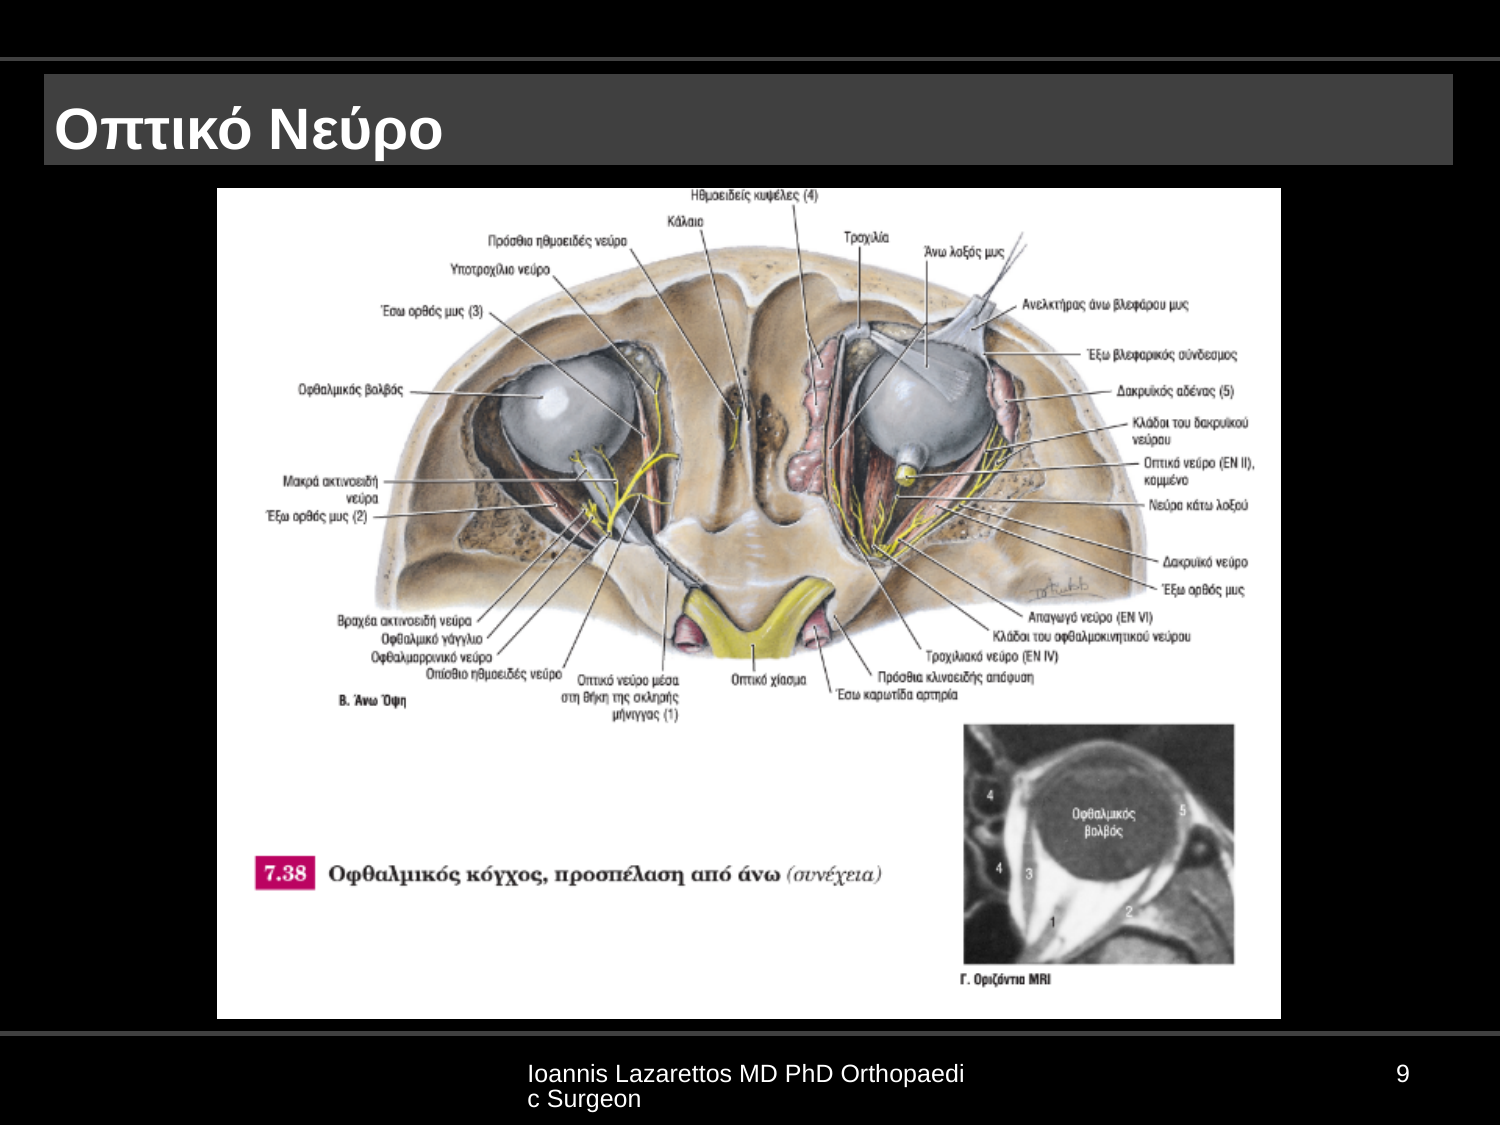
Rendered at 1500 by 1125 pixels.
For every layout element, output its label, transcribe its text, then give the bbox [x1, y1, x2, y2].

slide_number 9 [1074, 1044, 1425, 1103]
footer Ioannis Lazarettos MD PhD Orthopaedic Surgeon [512, 1044, 988, 1103]
table_header Οπτικό Νεύρο [44, 74, 1453, 165]
picture [217, 188, 1281, 1019]
